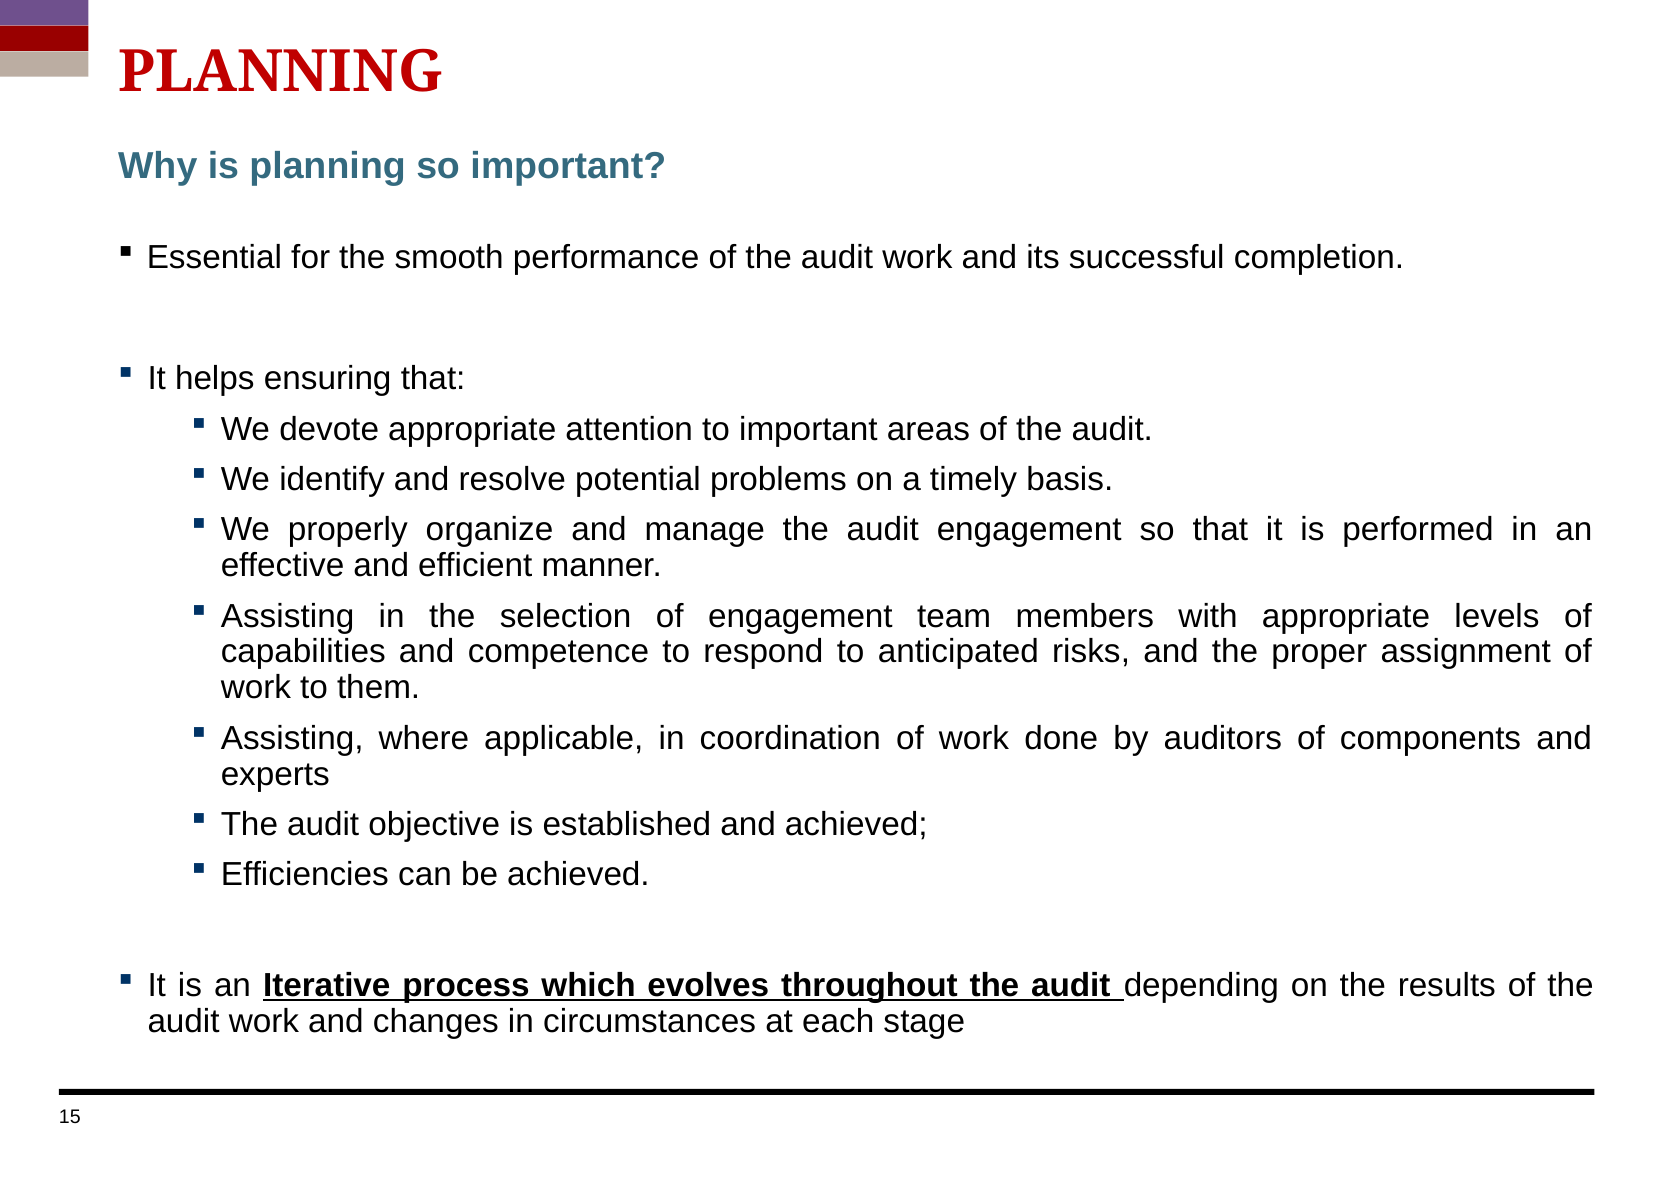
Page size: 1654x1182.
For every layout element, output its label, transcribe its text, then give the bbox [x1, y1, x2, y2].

slide_number 15 [58, 1103, 178, 1133]
list Why is planning so important? Essential for the smooth performance of the audit work and its successful completion. It helps ensuring that: We devote appropriate attention to important areas of the audit. We identify and resolve potential problems on a timely basis. We properly organize and manage the audit engagement so that it is performed in an effective and efficient manner. Assisting in the selection of engagement team members with appropriate levels of capabilities and competence to respond to anticipated risks, and the proper assignment of work to them. Assisting, where applicable, in coordination of work done by auditors of components and experts The audit objective is established and achieved; Efficiencies can be achieved. It is an Iterative process which evolves throughout the audit depending on the results of the audit work and changes in circumstances at each stage [118, 145, 1595, 1004]
title pLANNING [118, 36, 1595, 126]
